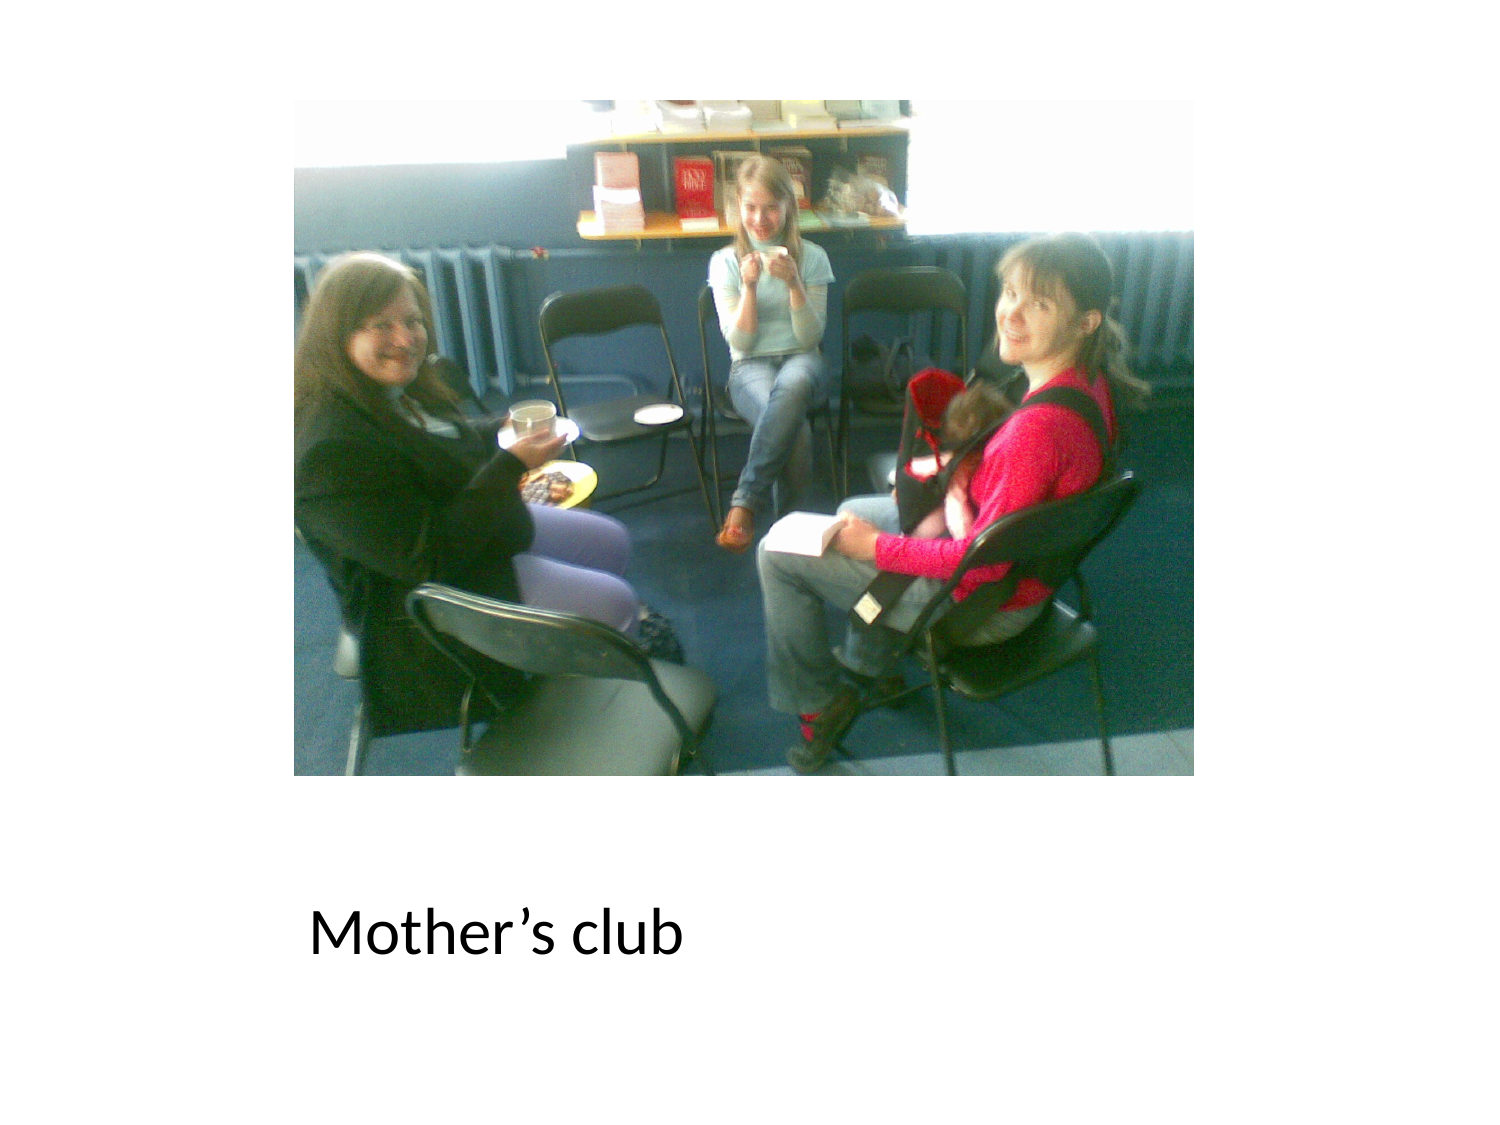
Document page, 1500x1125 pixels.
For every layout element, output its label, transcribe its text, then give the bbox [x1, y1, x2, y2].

picture [293, 100, 1195, 776]
list Mother’s club [294, 880, 1194, 1013]
